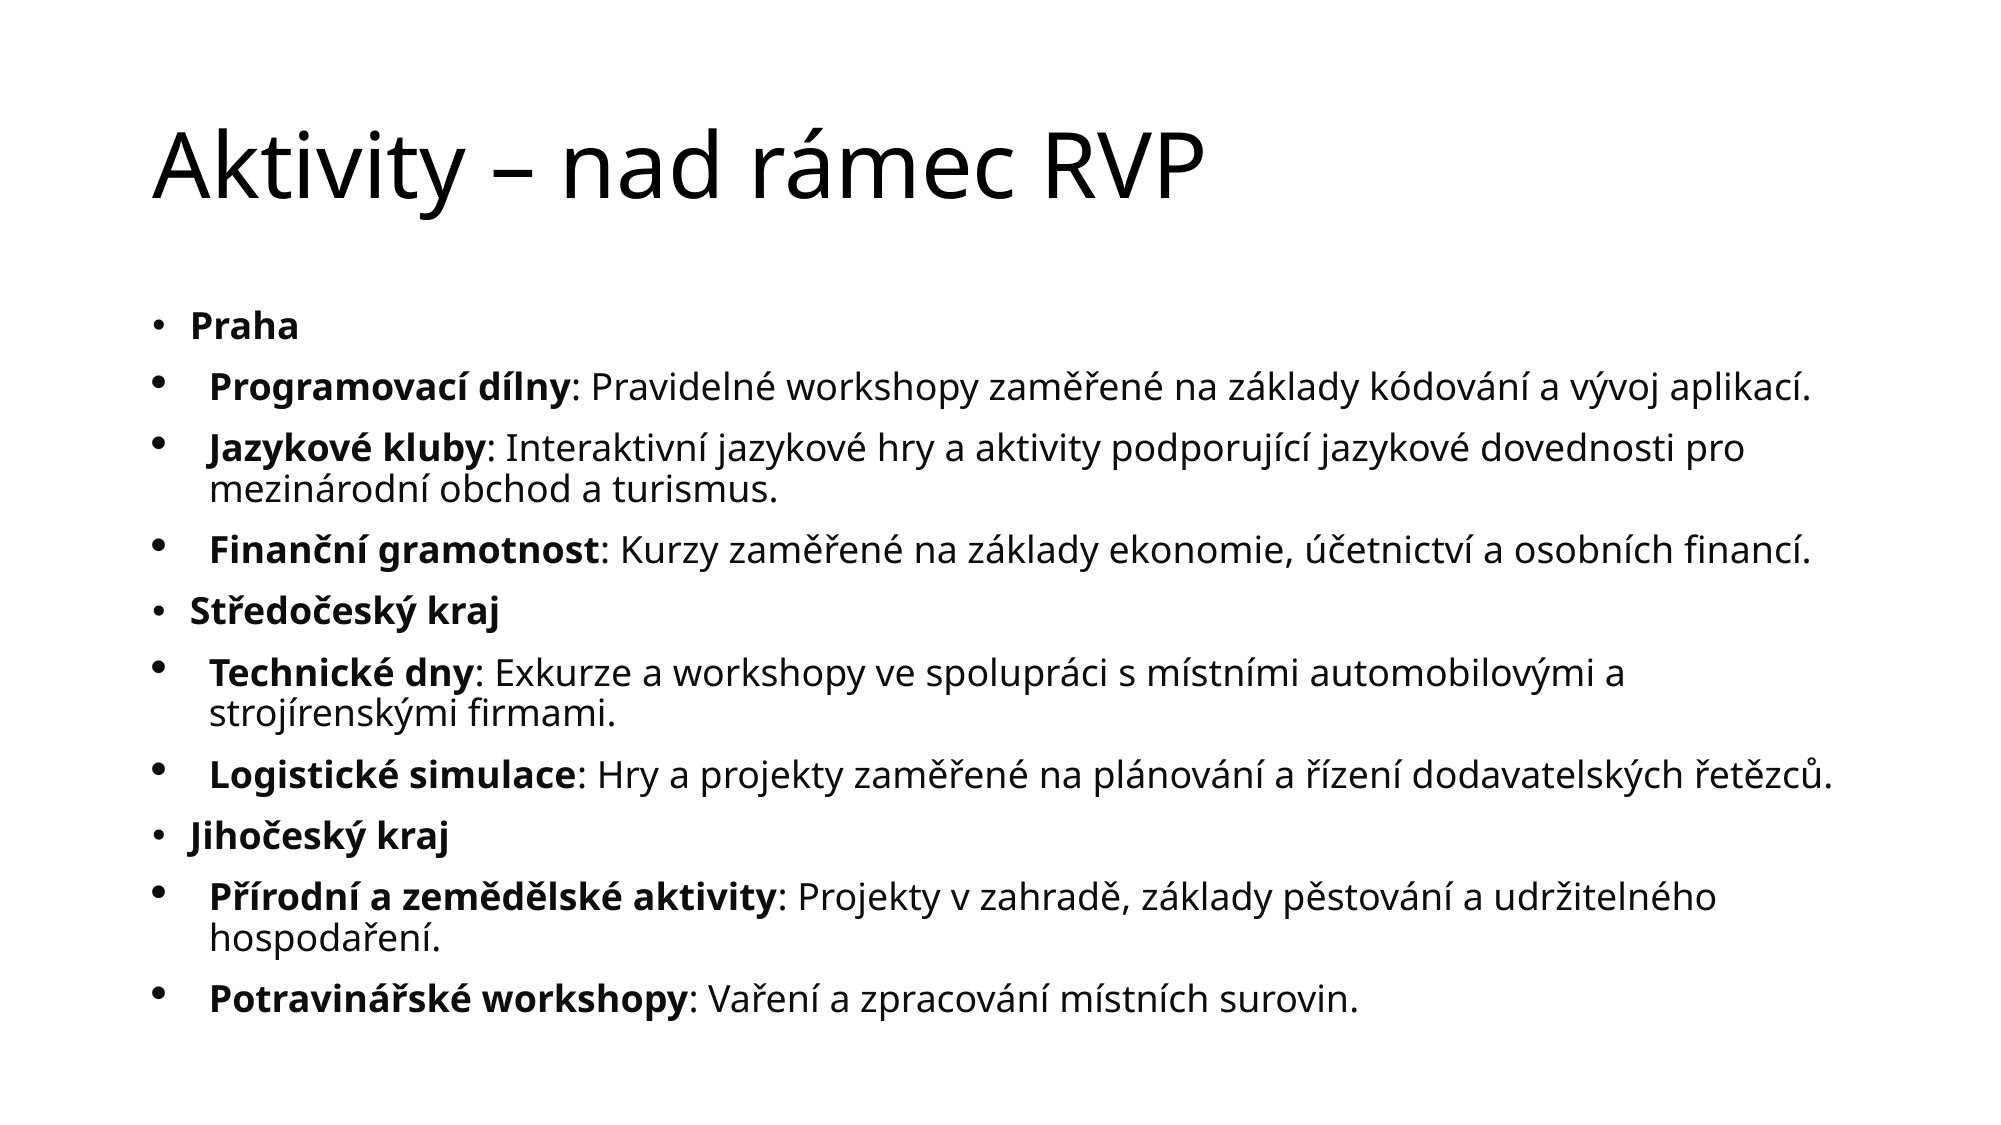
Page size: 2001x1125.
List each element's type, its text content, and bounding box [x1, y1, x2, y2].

title Aktivity – nad rámec RVP [137, 59, 1863, 278]
list Praha Programovací dílny: Pravidelné workshopy zaměřené na základy kódování a vývoj aplikací. Jazykové kluby: Interaktivní jazykové hry a aktivity podporující jazykové dovednosti pro mezinárodní obchod a turismus. Finanční gramotnost: Kurzy zaměřené na základy ekonomie, účetnictví a osobních financí. Středočeský kraj Technické dny: Exkurze a workshopy ve spolupráci s místními automobilovými a strojírenskými firmami. Logistické simulace: Hry a projekty zaměřené na plánování a řízení dodavatelských řetězců. Jihočeský kraj Přírodní a zemědělské aktivity: Projekty v zahradě, základy pěstování a udržitelného hospodaření. Potravinářské workshopy: Vaření a zpracování místních surovin. [137, 299, 1863, 1014]
